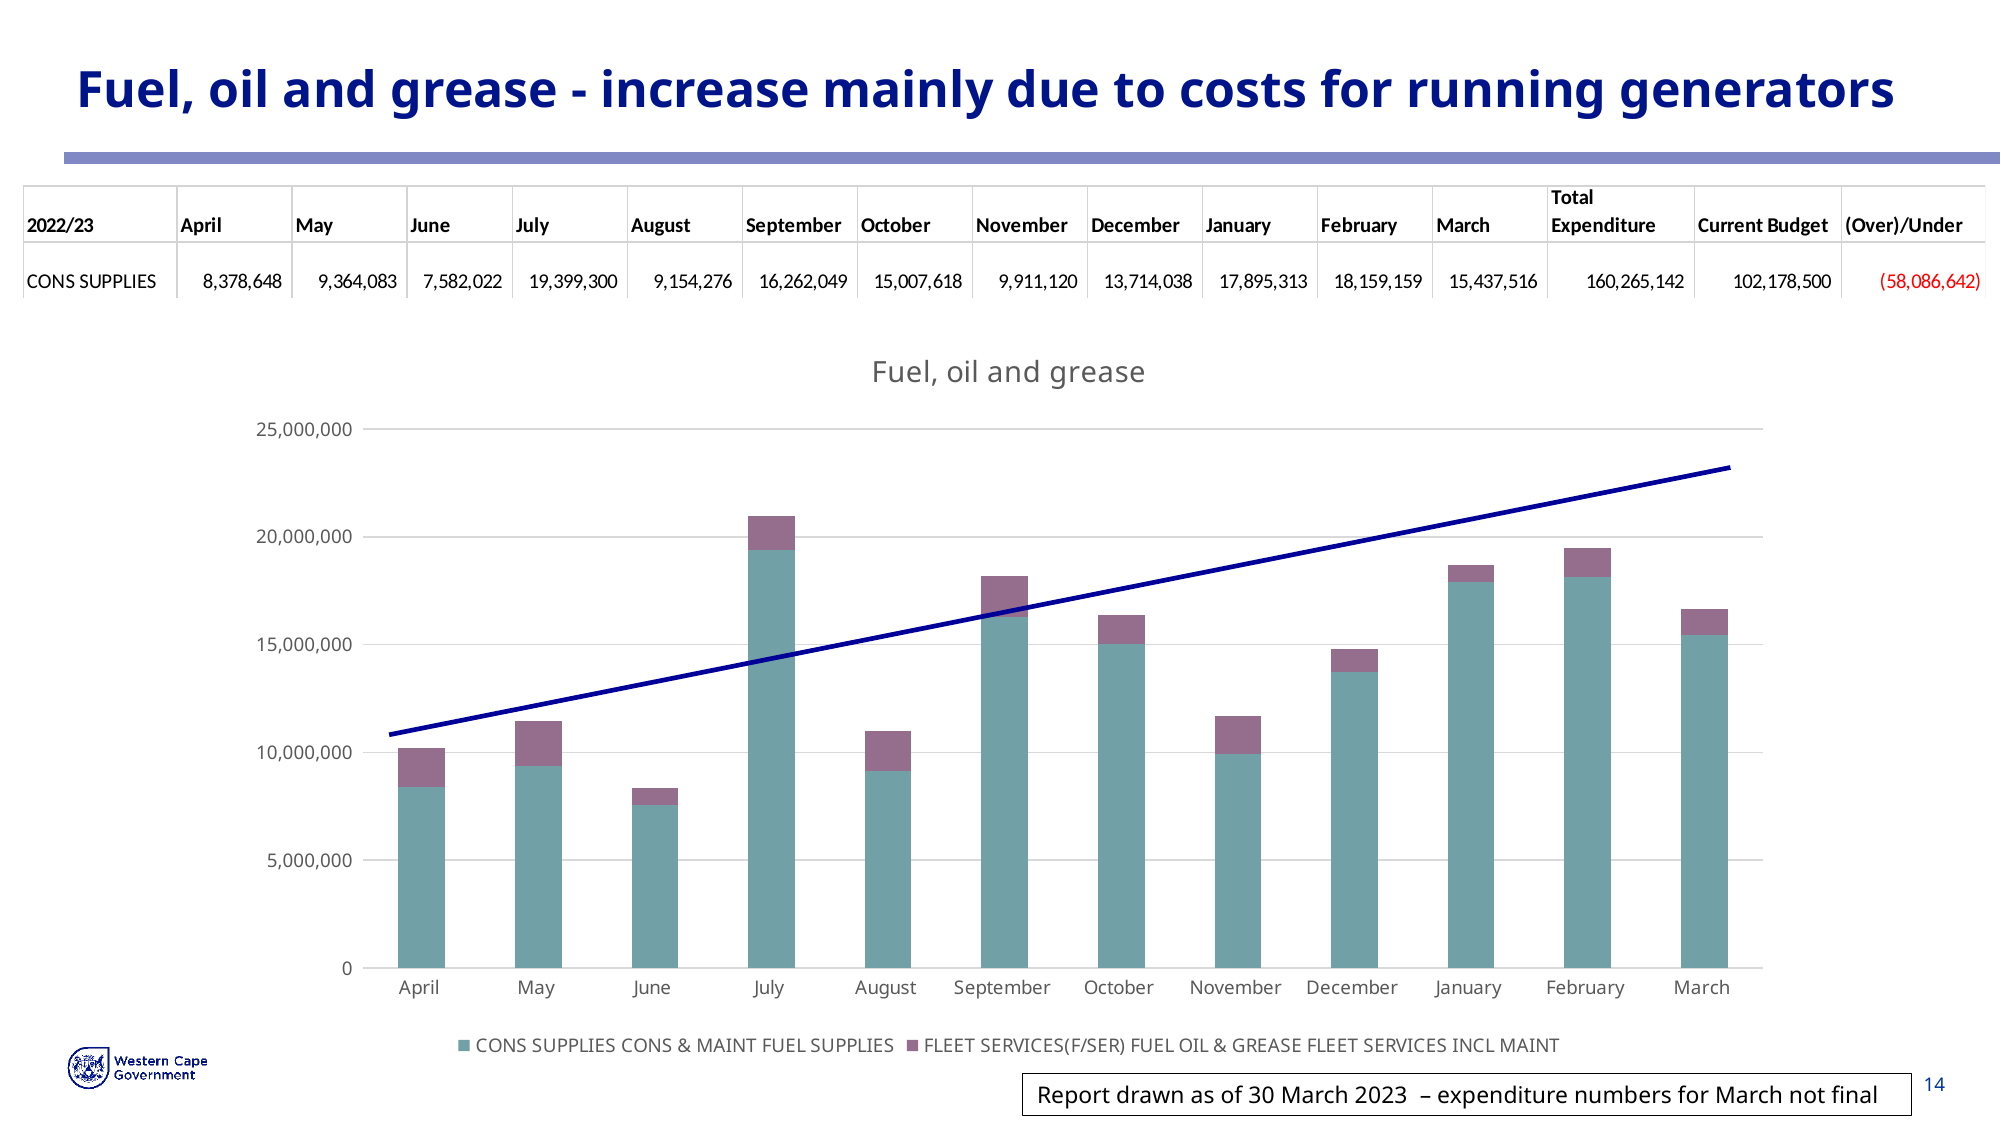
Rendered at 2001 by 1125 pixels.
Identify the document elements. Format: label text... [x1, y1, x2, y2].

picture [22, 185, 1987, 300]
picture [64, 152, 2000, 164]
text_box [388, 467, 1731, 735]
chart [224, 319, 1795, 1066]
title Fuel, oil and grease - increase mainly due to costs for running generators [64, 42, 1945, 134]
picture [53, 1032, 237, 1103]
text_box Report drawn as of 30 March 2023 – expenditure numbers for March not final [1022, 1073, 1912, 1116]
slide_number 14 [1832, 1061, 1945, 1099]
